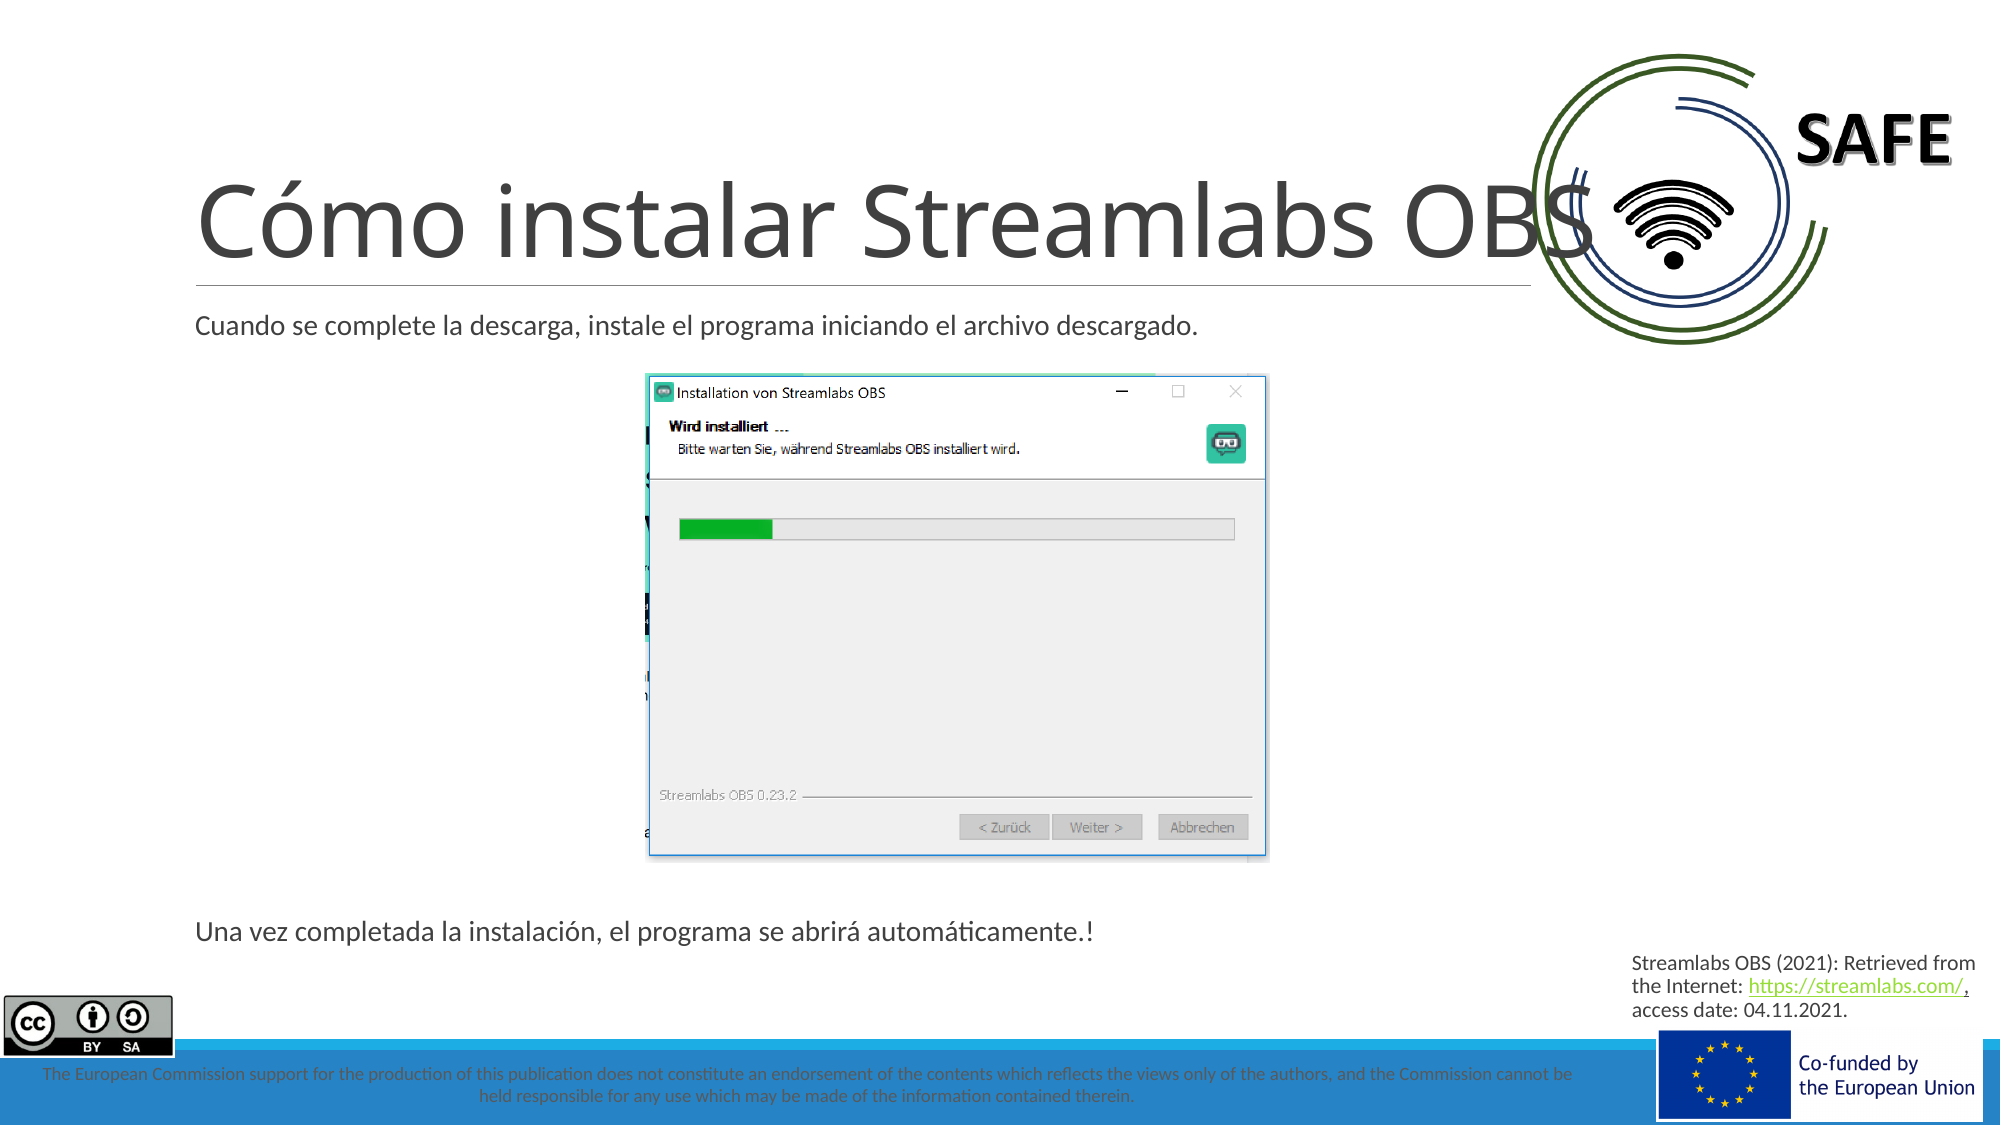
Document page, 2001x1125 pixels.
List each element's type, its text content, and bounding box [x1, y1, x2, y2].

picture [0, 991, 175, 1058]
picture [1531, 45, 1958, 354]
title Cómo instalar Streamlabs OBS [180, 47, 1830, 285]
text_box Streamlabs OBS (2021): Retrieved from the Internet: https://streamlabs.com/, access date: 04.11.2021. [1616, 944, 2000, 1125]
picture [645, 372, 1271, 863]
list Cuando se complete la descarga, instale el programa iniciando el archivo descargado. Una vez completada la instalación, el programa se abrirá automáticamente.! [180, 302, 1830, 963]
